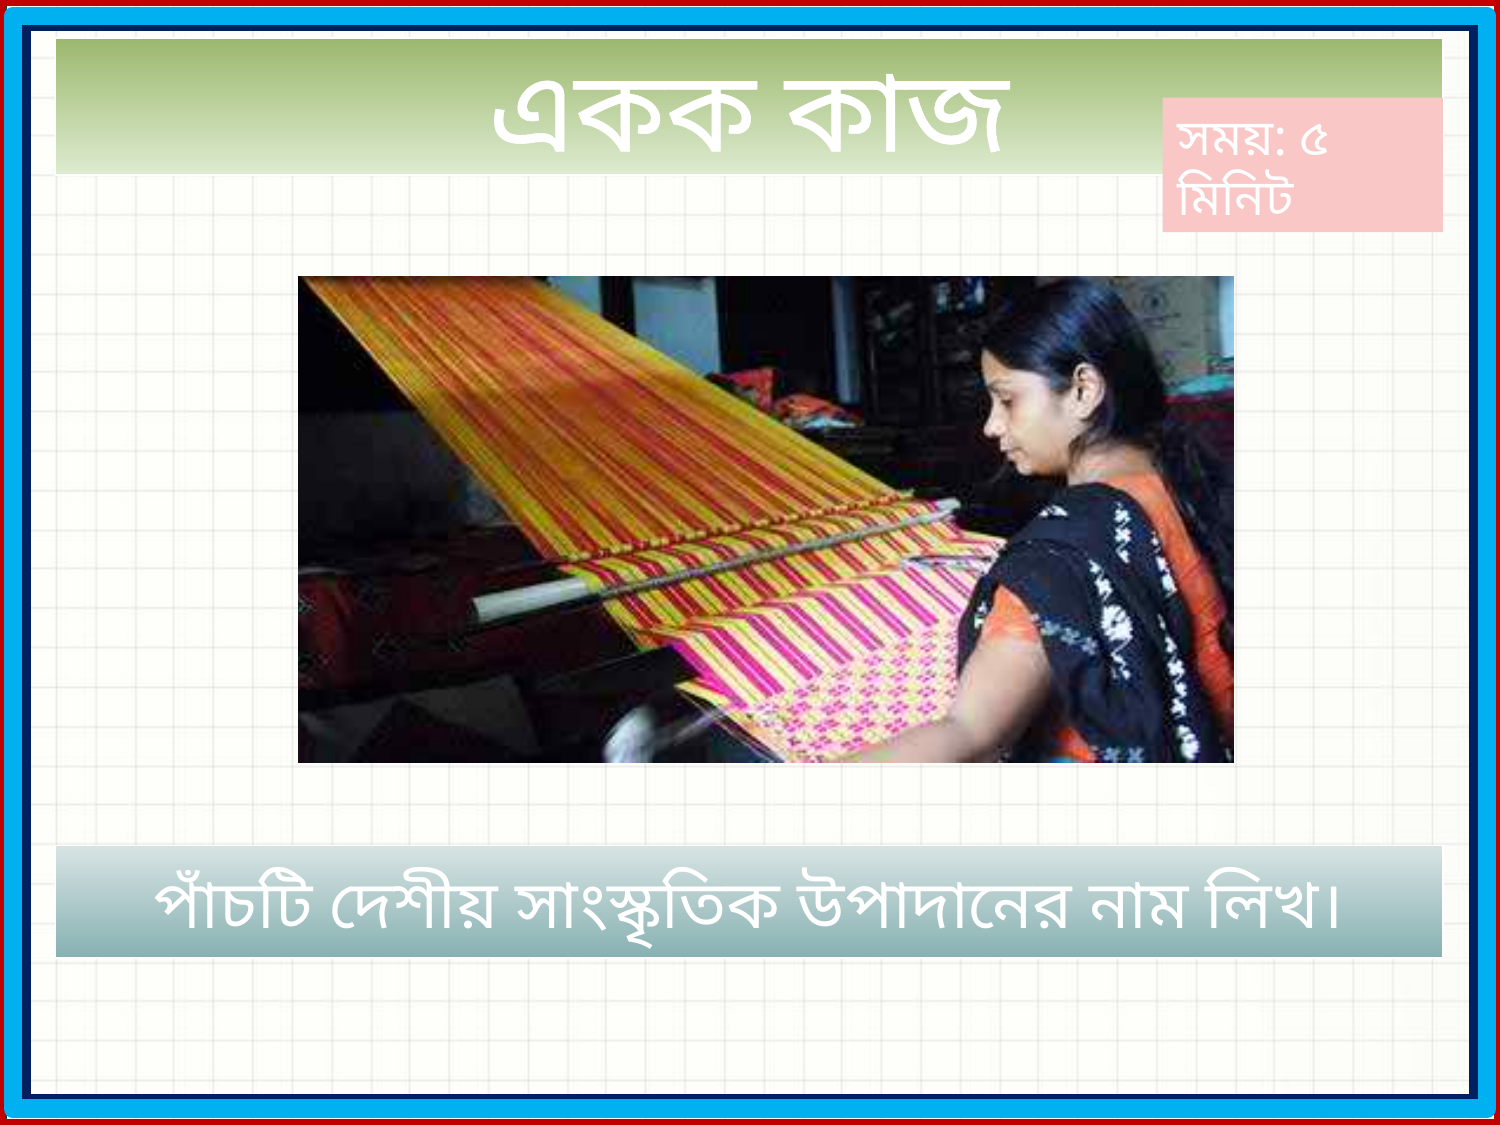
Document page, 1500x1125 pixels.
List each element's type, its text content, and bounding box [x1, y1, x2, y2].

picture [297, 275, 1234, 763]
text_box [11, 14, 1489, 1110]
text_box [55, 37, 1444, 176]
text_box পাঁচটি দেশীয় সাংস্কৃতিক উপাদানের নাম লিখ। [55, 845, 1444, 959]
